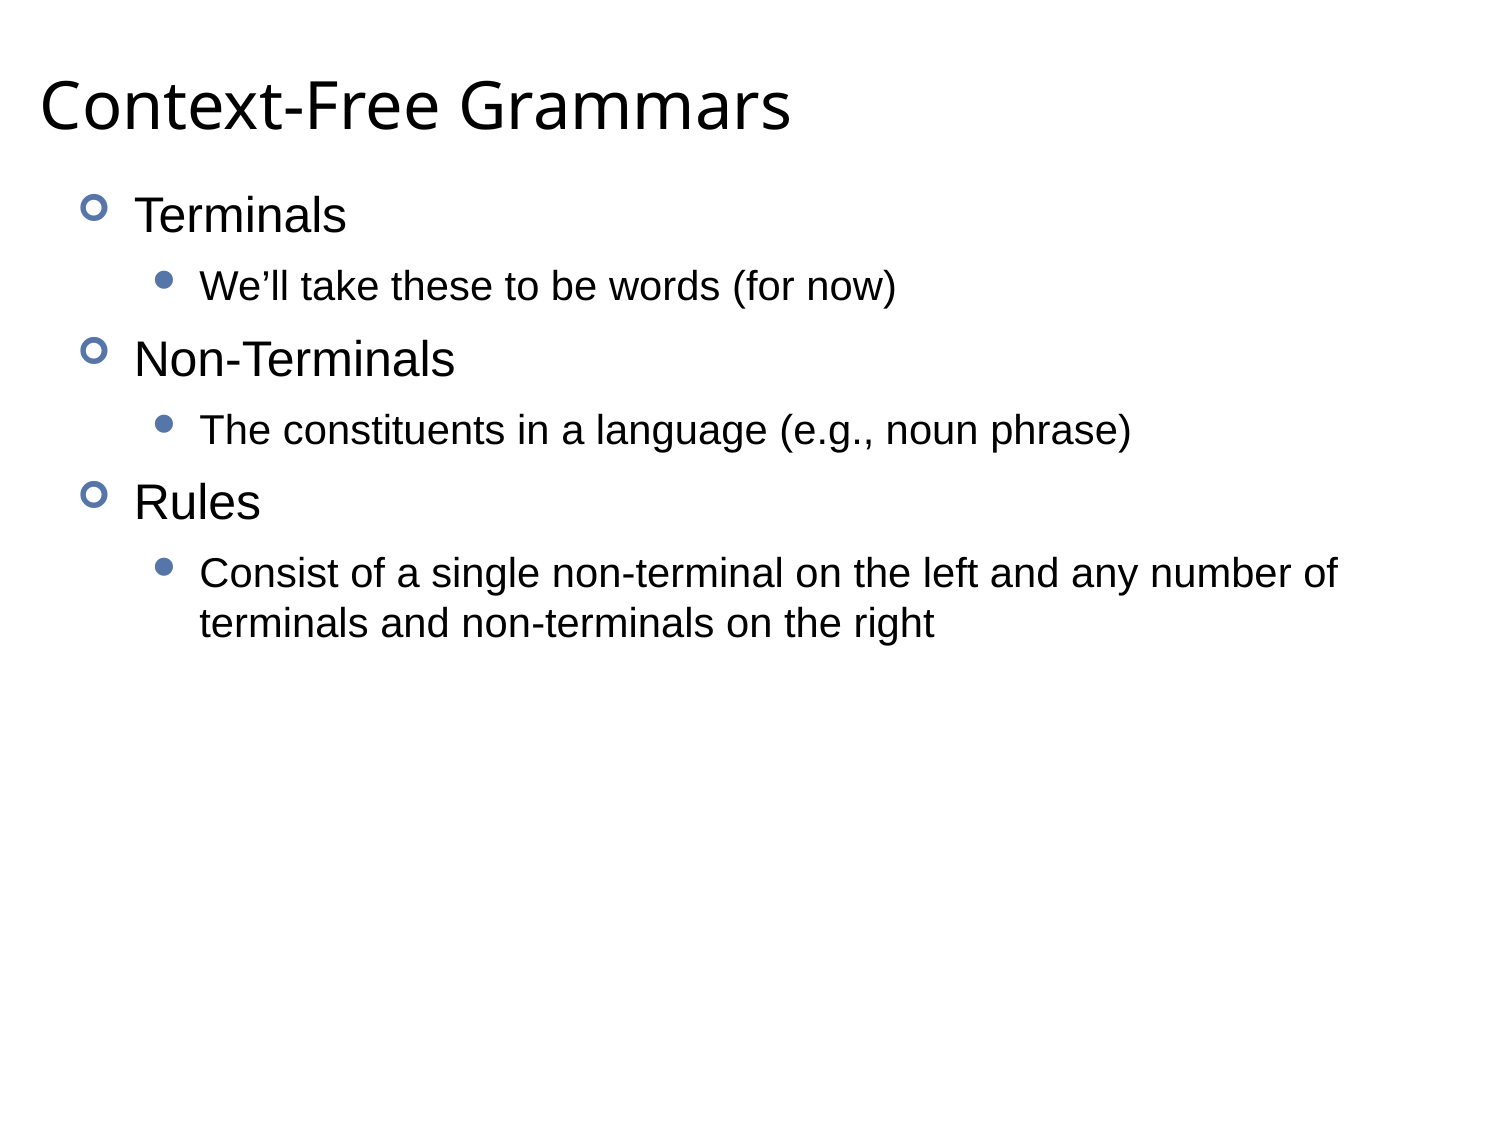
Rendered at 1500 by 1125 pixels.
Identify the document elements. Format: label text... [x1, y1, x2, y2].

list Terminals We’ll take these to be words (for now) Non-Terminals The constituents in a language (e.g., noun phrase) Rules Consist of a single non-terminal on the left and any number of terminals and non-terminals on the right [62, 174, 1451, 1013]
title Context-Free Grammars [24, 18, 1451, 188]
